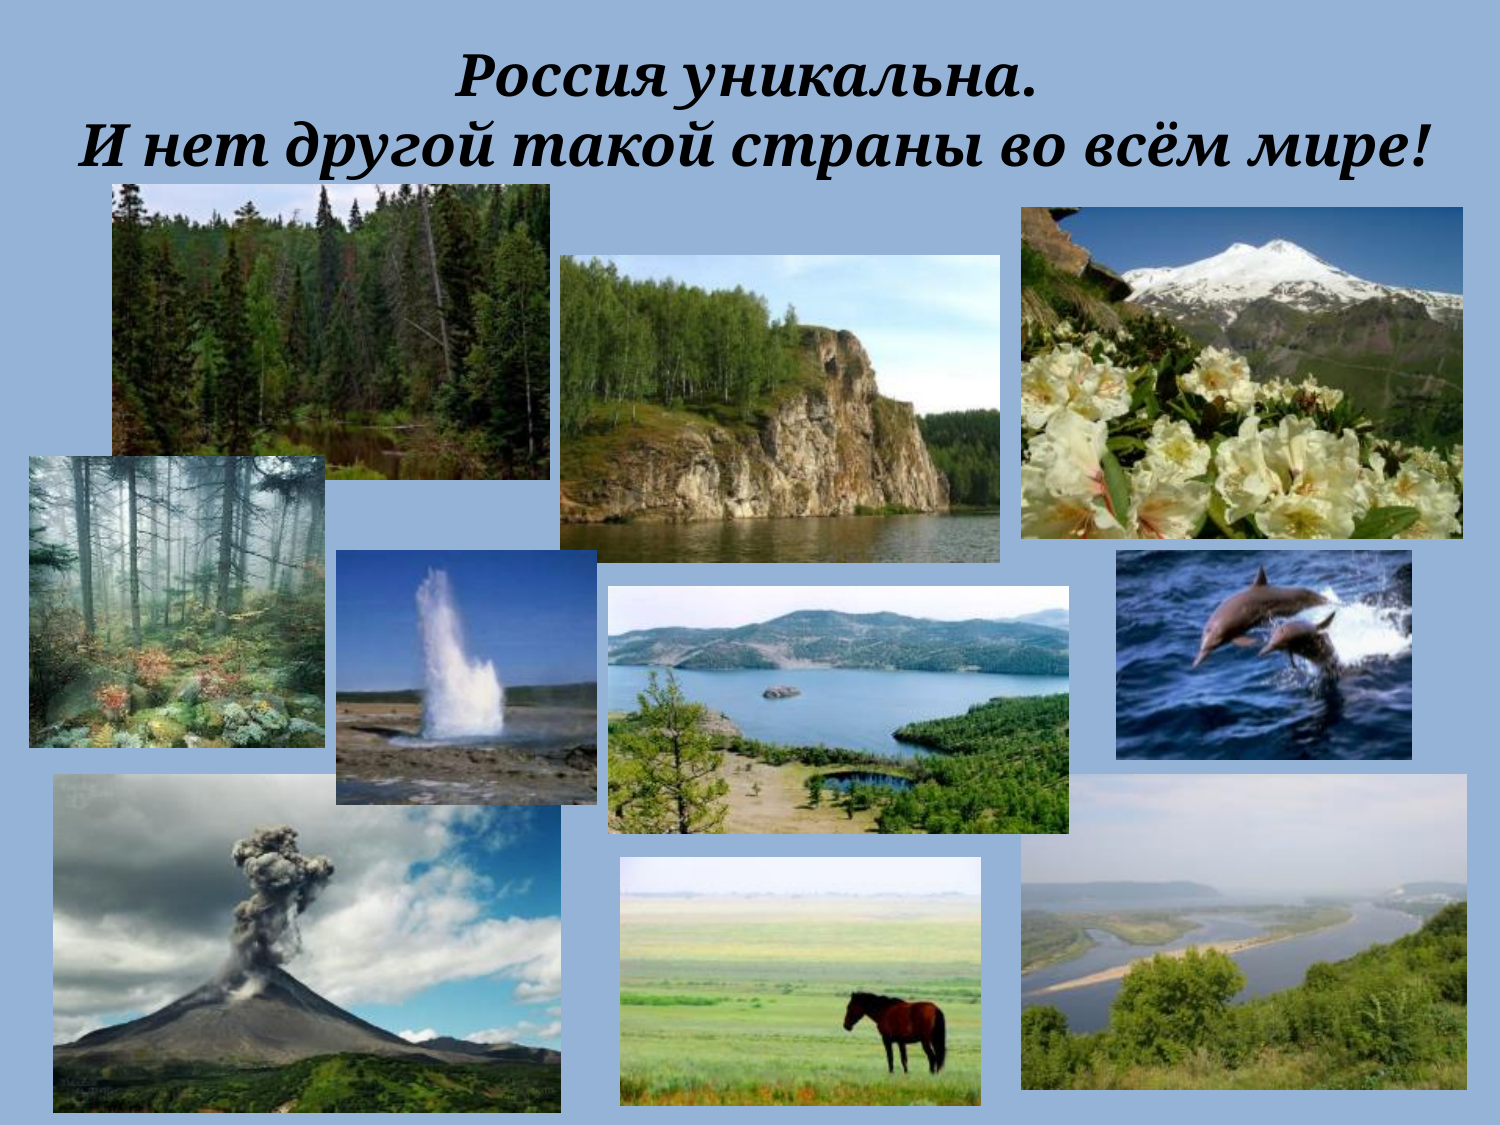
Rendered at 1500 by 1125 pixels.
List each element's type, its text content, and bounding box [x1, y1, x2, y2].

picture [52, 255, 1000, 1113]
picture [1115, 550, 1412, 761]
picture [608, 585, 1468, 1090]
picture [1021, 207, 1463, 539]
picture [29, 184, 550, 748]
text_box Россия уникальна. И нет другой такой страны во всём мире! [53, 30, 1459, 186]
picture [619, 857, 982, 1107]
